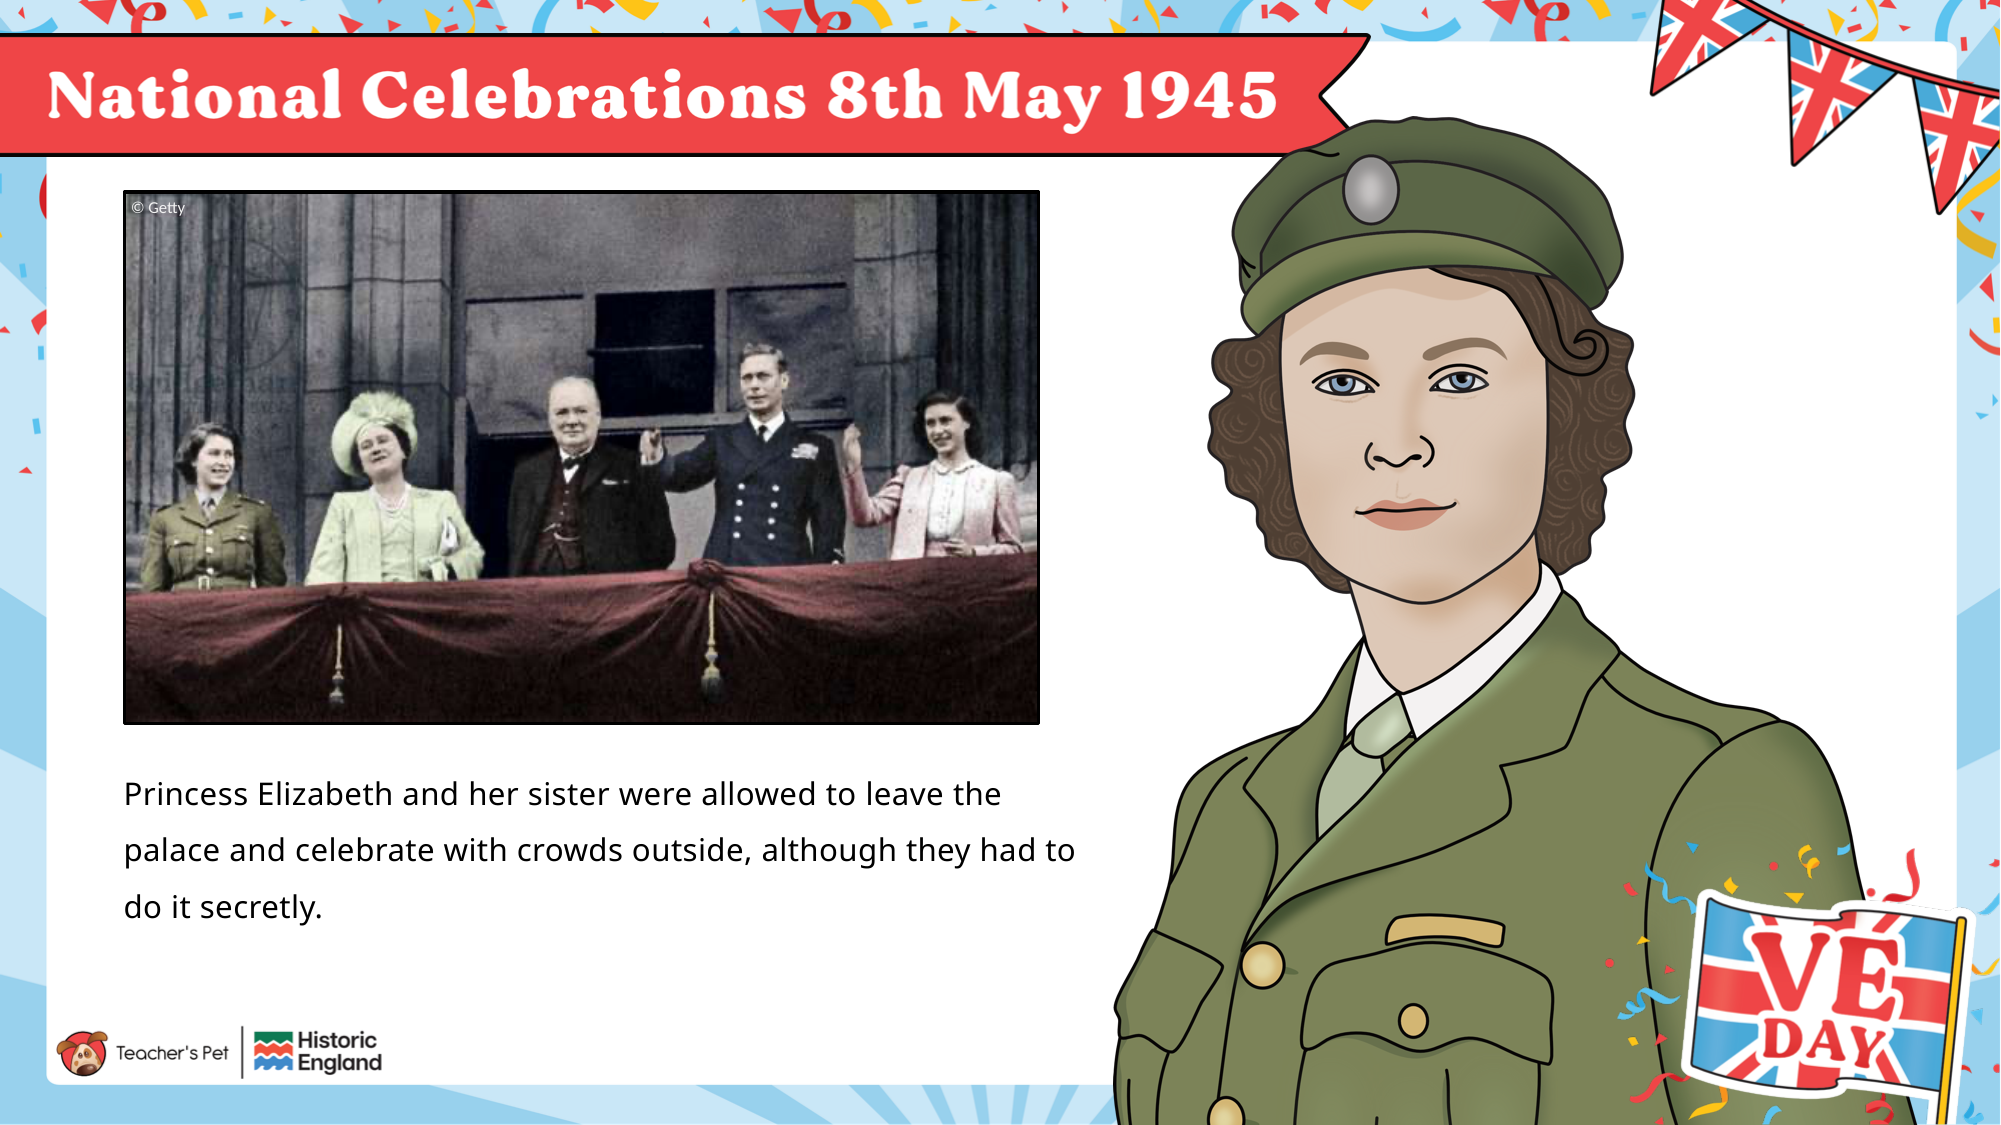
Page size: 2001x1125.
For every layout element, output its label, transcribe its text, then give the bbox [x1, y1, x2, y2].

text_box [115, 188, 1038, 723]
picture [0, 0, 2001, 1125]
text_box Princess Elizabeth and her sister were allowed to leave the palace and celebrate with crowds outside, although they had to do it secretly. [108, 748, 1094, 932]
